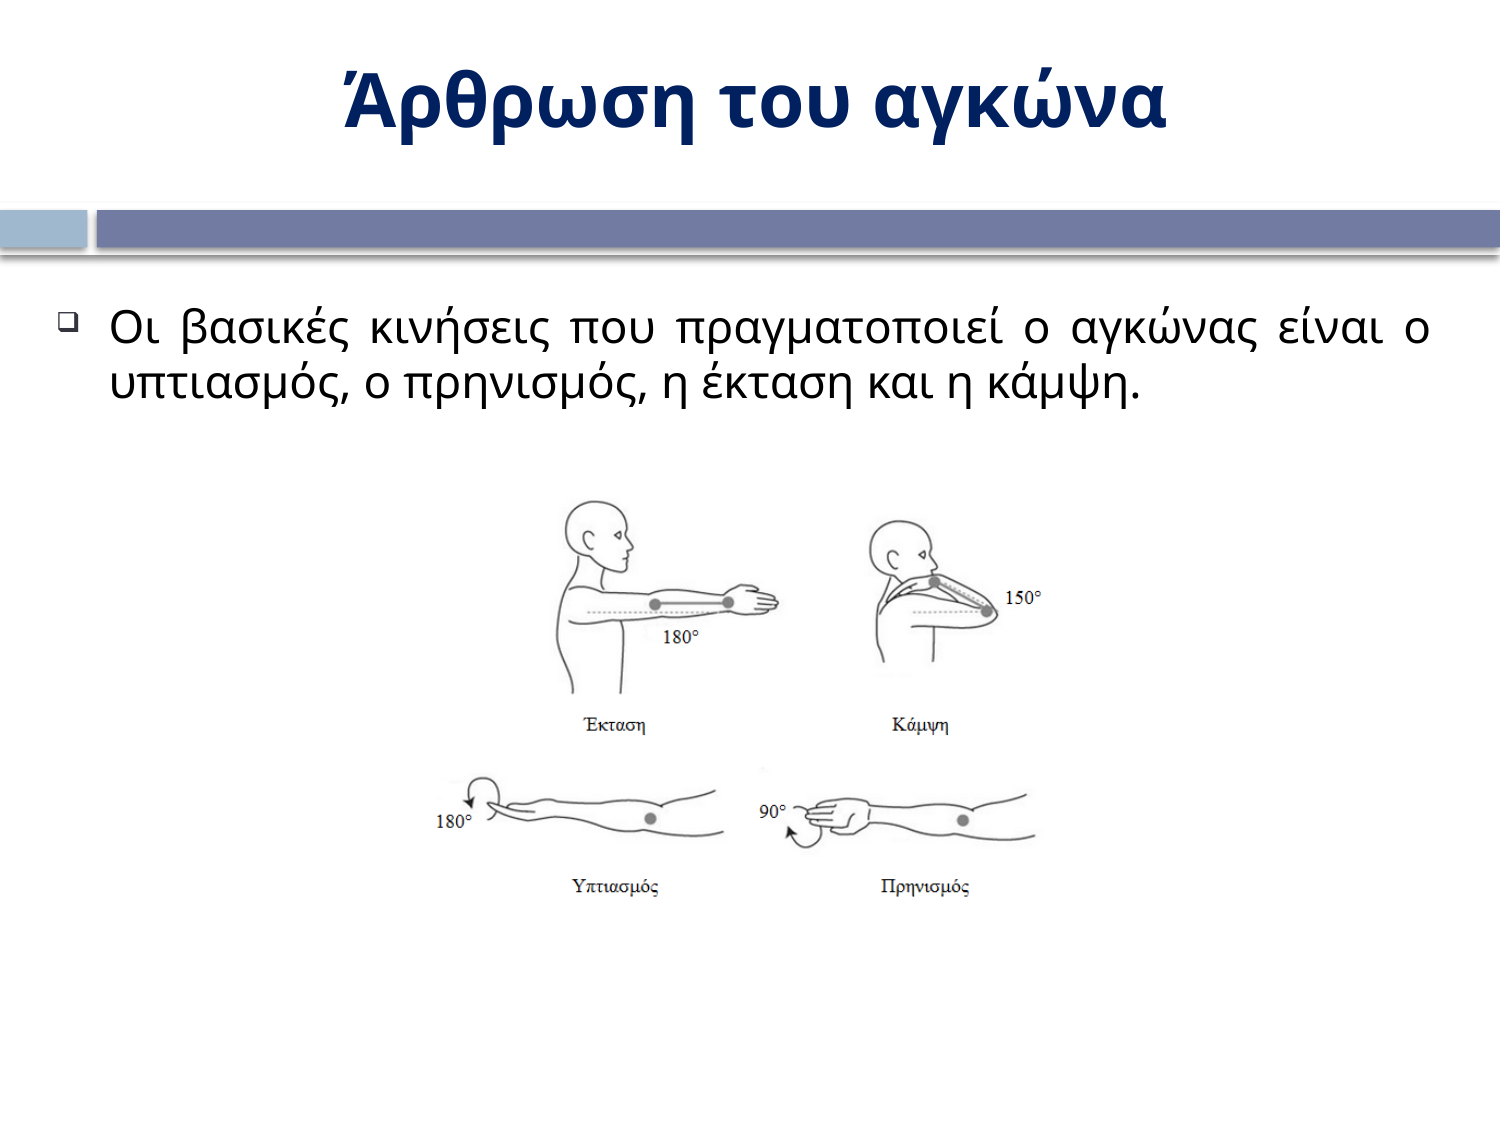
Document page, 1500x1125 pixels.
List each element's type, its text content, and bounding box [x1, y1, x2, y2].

list Οι βασικές κινήσεις που πραγματοποιεί ο αγκώνας είναι ο υπτιασμός, ο πρηνισμός, η έκταση και η κάμψη. [41, 290, 1447, 1106]
text_box Άρθρωση του αγκώνα [118, 44, 1394, 220]
picture [431, 483, 1057, 913]
